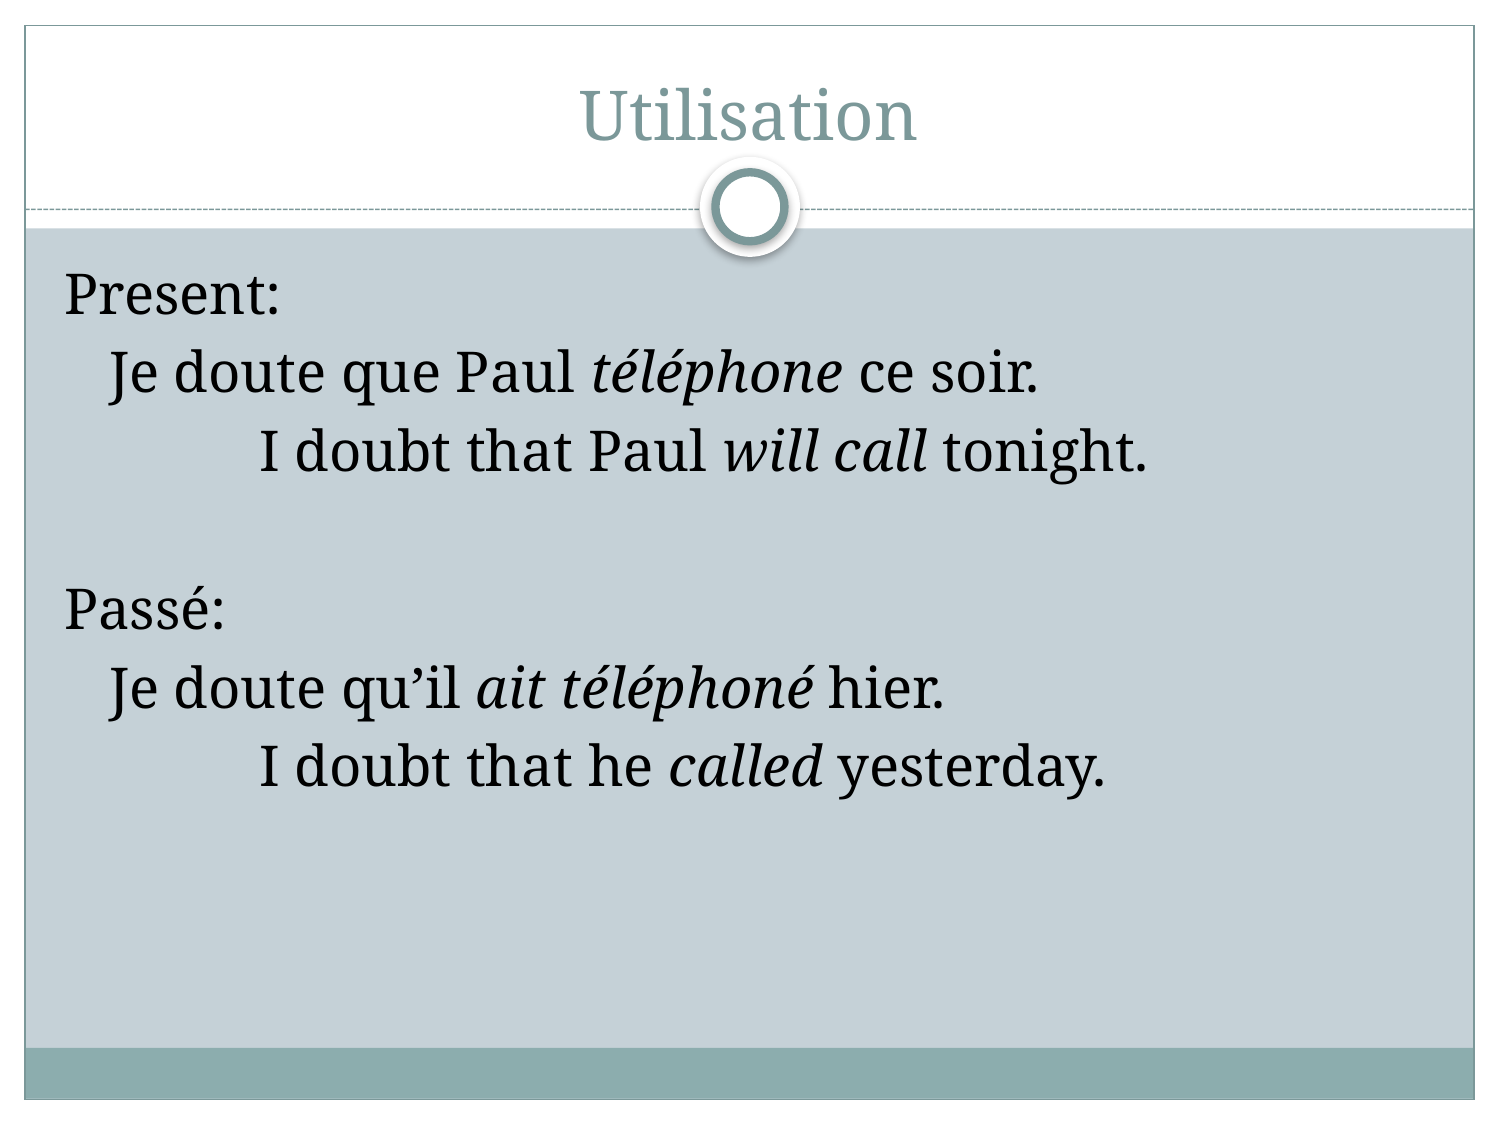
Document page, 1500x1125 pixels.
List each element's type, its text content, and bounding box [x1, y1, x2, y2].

list Present: Je doute que Paul téléphone ce soir. I doubt that Paul will call tonight. Passé: Je doute qu’il ait téléphoné hier. I doubt that he called yesterday. [49, 250, 1500, 1001]
title Utilisation [49, 37, 1450, 162]
